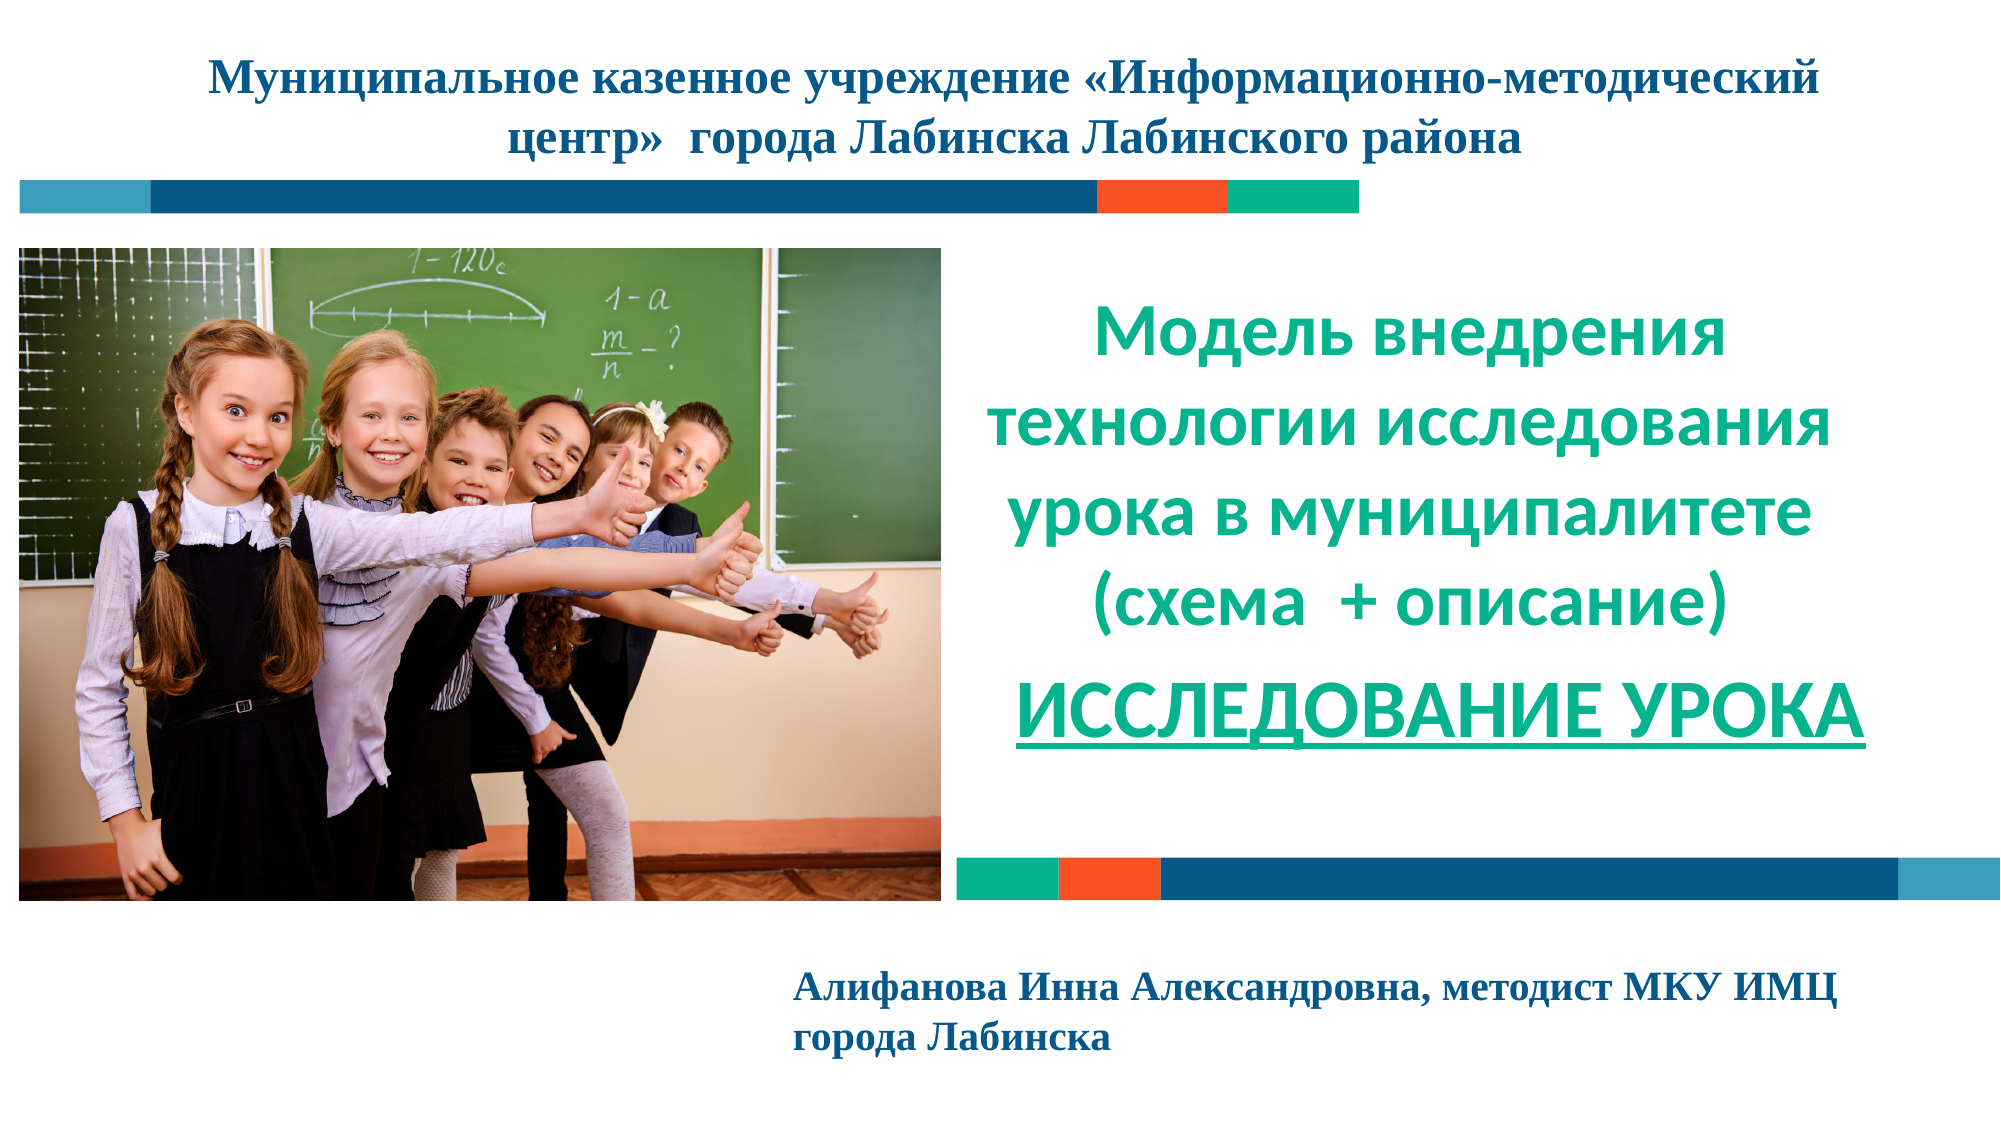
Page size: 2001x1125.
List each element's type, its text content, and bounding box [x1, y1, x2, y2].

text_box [956, 857, 2000, 900]
title Модель внедрения технологии исследования урока в муниципалитете (схема + описание) [941, 323, 1885, 615]
picture [19, 248, 941, 901]
text_box ИССЛЕДОВАНИЕ УРОКА [941, 615, 1945, 762]
text_box Алифанова Инна Александровна, методист МКУ ИМЦ города Лабинска [778, 951, 1969, 1067]
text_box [19, 180, 1359, 214]
subtitle Муниципальное казенное учреждение «Информационно-методический центр» города Лабинска Лабинского района [150, 35, 1879, 162]
